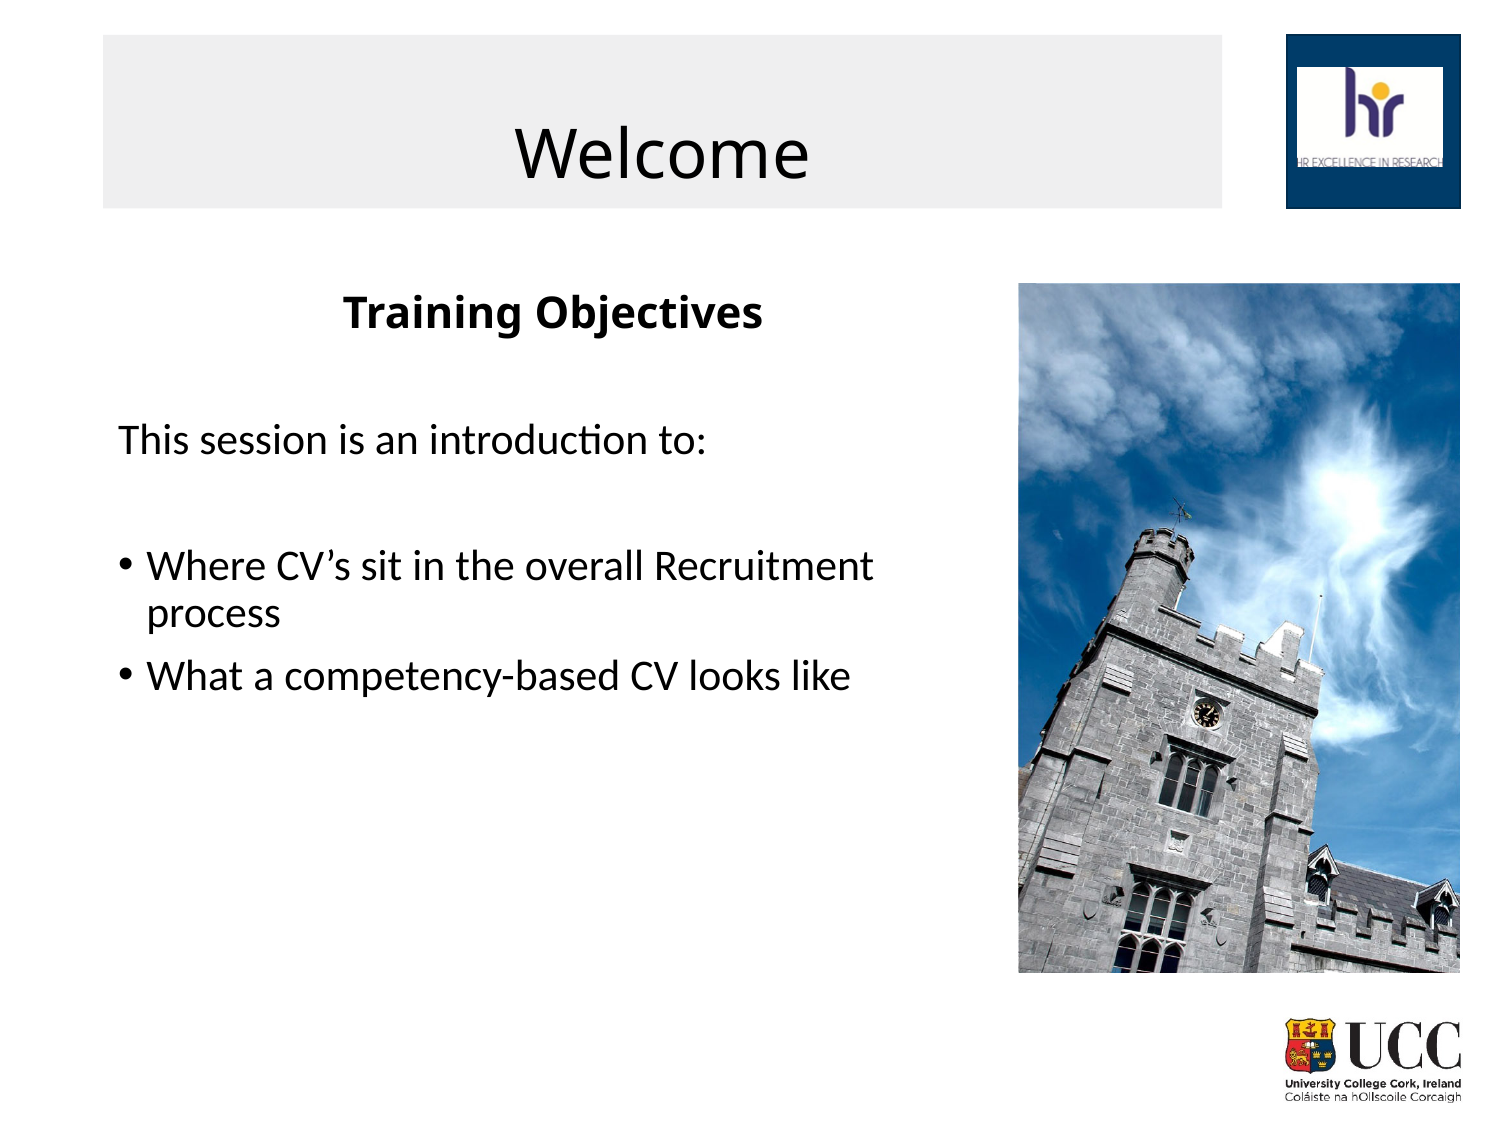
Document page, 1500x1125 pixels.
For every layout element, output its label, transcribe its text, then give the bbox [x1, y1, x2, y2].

list Training Objectives This session is an introduction to: Where CV’s sit in the overall Recruitment process What a competency-based CV looks like [103, 283, 1004, 973]
picture [1283, 1017, 1463, 1103]
picture [1297, 67, 1443, 167]
picture [1018, 283, 1460, 973]
title Welcome [103, 34, 1223, 209]
